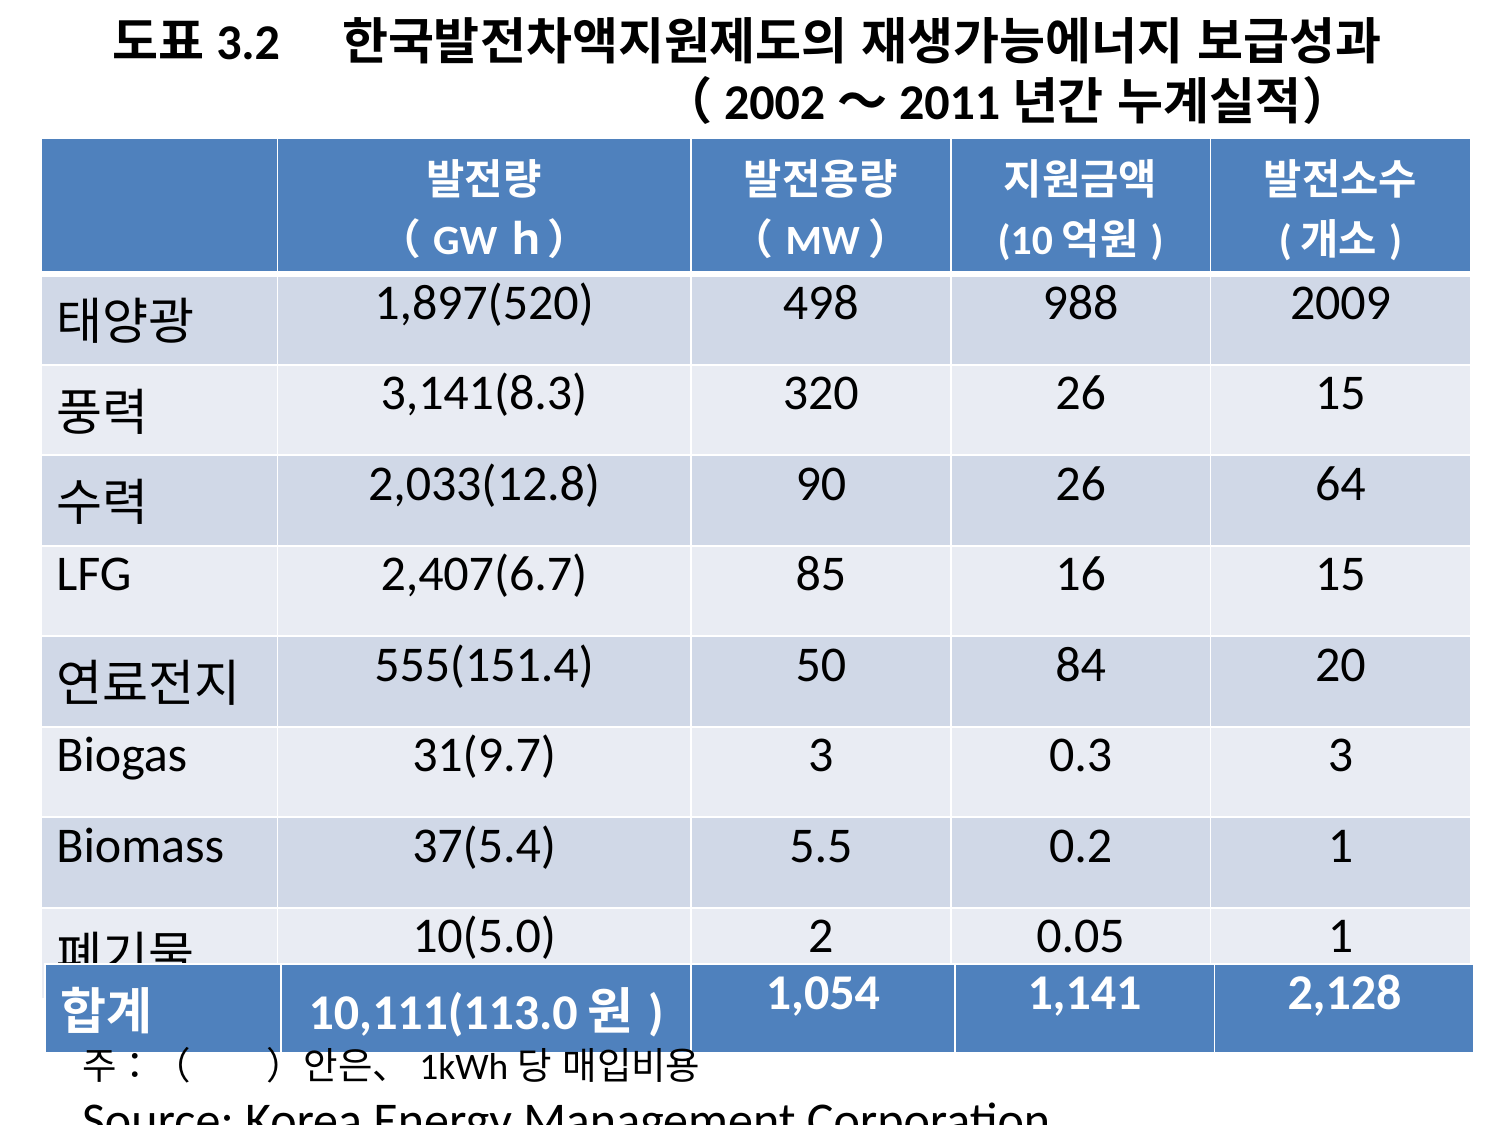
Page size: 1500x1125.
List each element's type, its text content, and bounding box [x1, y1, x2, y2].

table_header 발전소수 (개소) [1211, 139, 1470, 271]
table_cell LFG [42, 547, 277, 635]
table_header 1,054 [692, 965, 954, 1034]
table_cell 10(5.0) [278, 909, 690, 963]
table_cell 498 [692, 277, 950, 364]
table_cell 연료전지 [42, 637, 277, 726]
table_cell 3 [692, 728, 950, 816]
table_cell 5.5 [692, 818, 950, 907]
table_cell 수력 [42, 456, 277, 545]
table_header 합계 [46, 965, 280, 1052]
table_cell 폐기물 [42, 909, 277, 998]
table_cell 26 [952, 366, 1210, 454]
table_cell 2,033(12.8) [278, 456, 690, 545]
table_cell 988 [952, 277, 1210, 364]
table_cell 0.05 [952, 909, 1210, 963]
table_header [42, 139, 277, 271]
table_cell 2,407(6.7) [278, 547, 690, 635]
table_header 10,111(113.0원) [282, 965, 690, 1034]
table_cell 3,141(8.3) [278, 366, 690, 454]
table_cell 1 [1211, 818, 1470, 907]
table_cell 20 [1211, 637, 1470, 726]
table_cell 555(151.4) [278, 637, 690, 726]
table_cell 37(5.4) [278, 818, 690, 907]
table_cell 15 [1211, 366, 1470, 454]
table_cell Biomass [42, 818, 277, 907]
table_cell 320 [692, 366, 950, 454]
text_box 주：（ ）안은、1kWh당 매입비용 Source: Korea Energy Management Corporation [67, 1034, 1066, 1125]
table_cell 50 [692, 637, 950, 726]
table_cell 2 [692, 909, 950, 963]
table_cell 3 [1211, 728, 1470, 816]
text_box 도표3.2 한국발전차액지원제도의 재생가능에너지 보급성과 （2002～2011년간 누계실적） [97, 1, 1397, 137]
table_header 1,141 [956, 965, 1214, 1052]
table_cell 0.3 [952, 728, 1210, 816]
table_cell Biogas [42, 728, 277, 816]
table_cell 15 [1211, 547, 1470, 635]
table_cell 풍력 [42, 366, 277, 454]
table_header 지원금액 (10억원) [952, 139, 1210, 271]
table_header 발전용량 （MW） [692, 139, 950, 271]
table_cell 1 [1211, 909, 1470, 963]
table_cell 85 [692, 547, 950, 635]
table_cell 84 [952, 637, 1210, 726]
table_cell 2009 [1211, 277, 1470, 364]
table_cell 0.2 [952, 818, 1210, 907]
table_cell 16 [952, 547, 1210, 635]
table_cell 31(9.7) [278, 728, 690, 816]
table_cell 26 [952, 456, 1210, 545]
table_header 발전량 （GWｈ） [278, 139, 690, 271]
table_cell 64 [1211, 456, 1470, 545]
table_cell 90 [692, 456, 950, 545]
table_header 2,128 [1215, 965, 1473, 1052]
table_cell 태양광 [42, 277, 277, 364]
table_cell 1,897(520) [278, 277, 690, 364]
